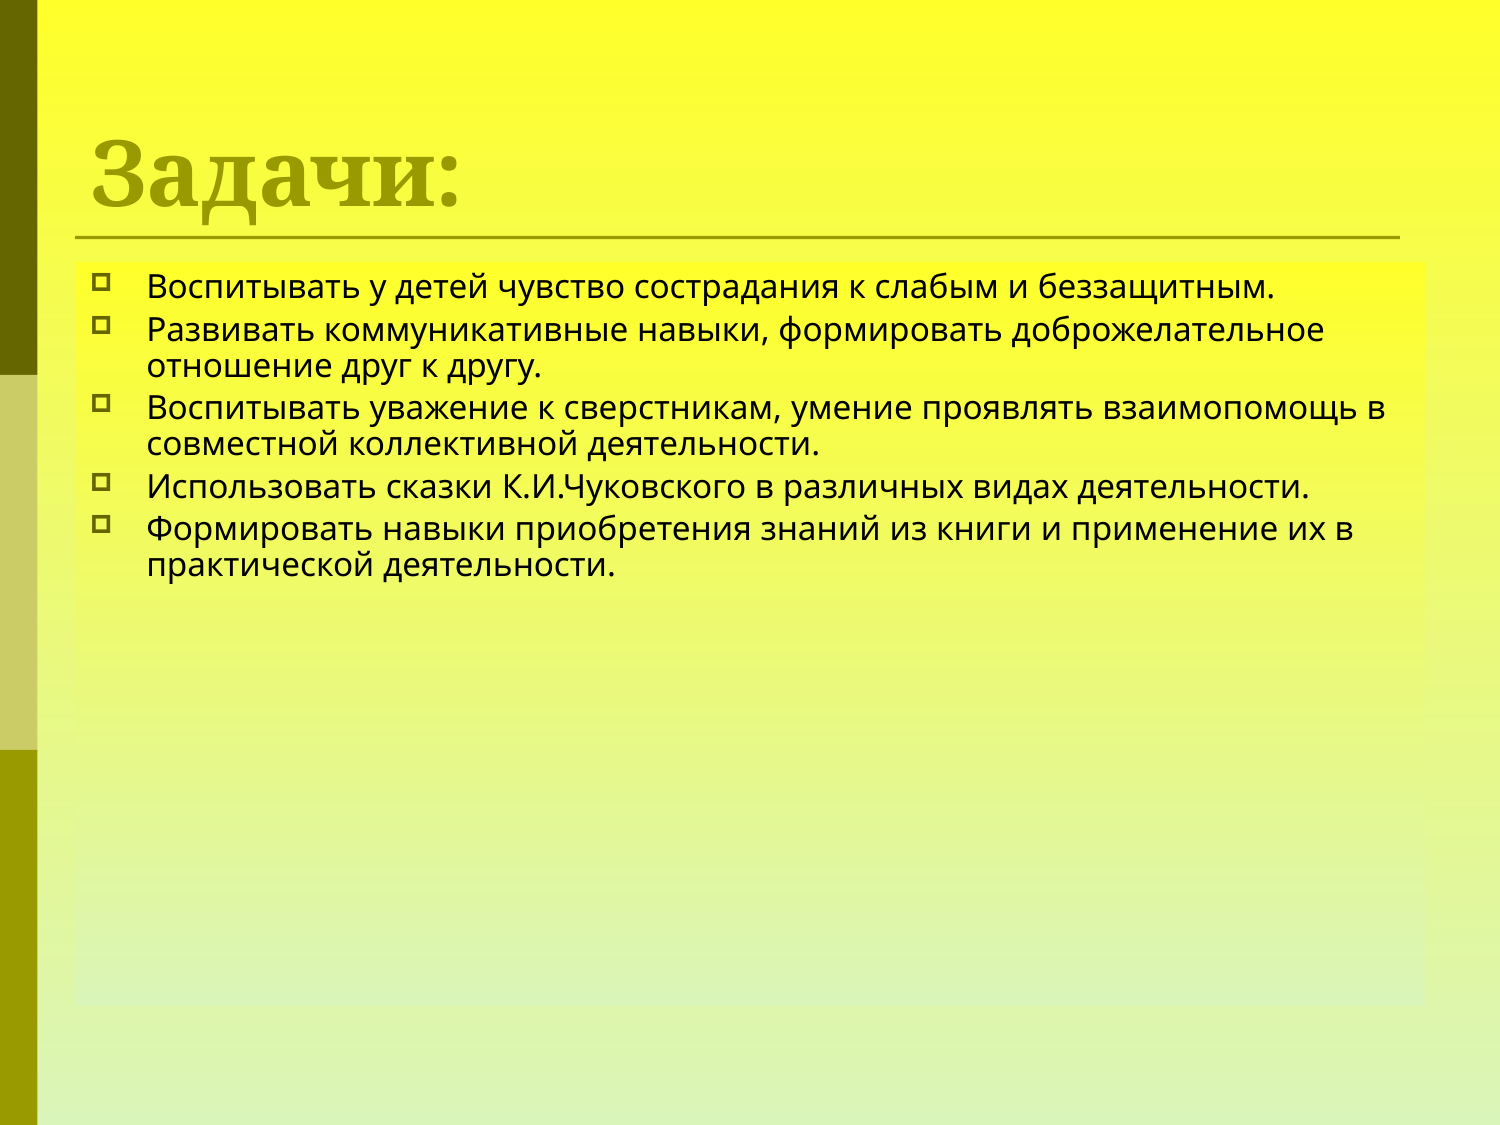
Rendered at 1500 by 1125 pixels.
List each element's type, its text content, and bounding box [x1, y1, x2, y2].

list Воспитывать у детей чувство сострадания к слабым и беззащитным. Развивать коммуникативные навыки, формировать доброжелательное отношение друг к другу. Воспитывать уважение к сверстникам, умение проявлять взаимопомощь в совместной коллективной деятельности. Использовать сказки К.И.Чуковского в различных видах деятельности. Формировать навыки приобретения знаний из книги и применение их в практической деятельности. [74, 262, 1426, 1006]
title Задачи: [74, 45, 1426, 233]
